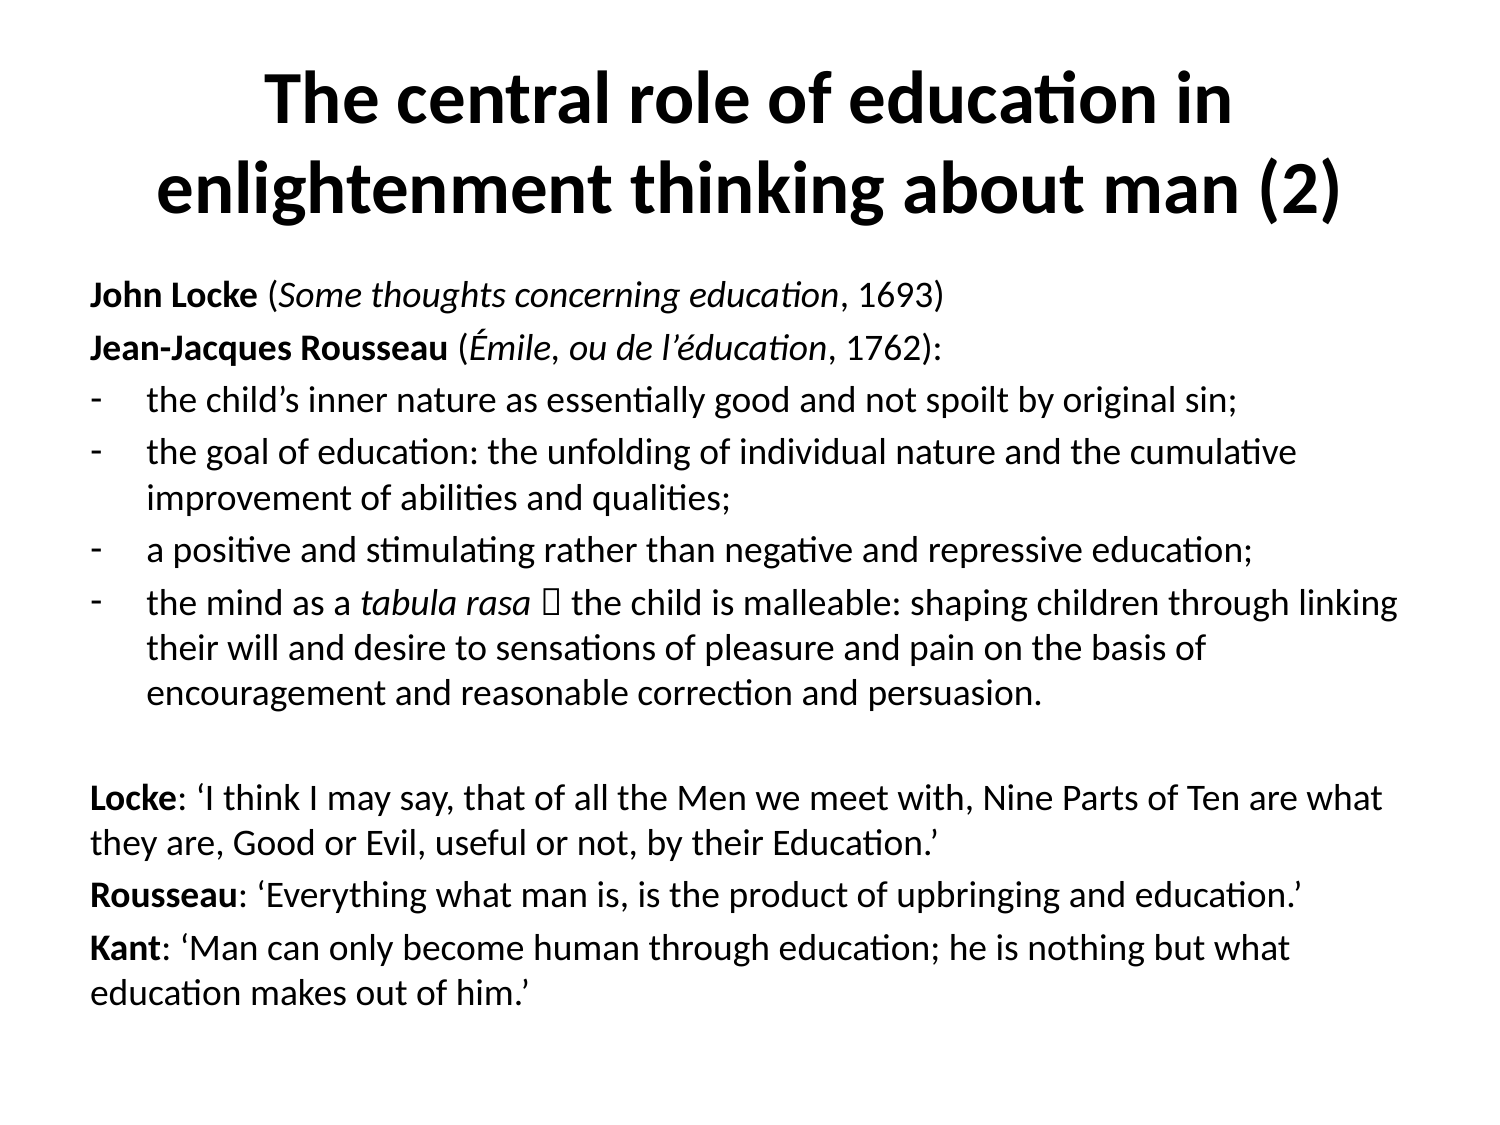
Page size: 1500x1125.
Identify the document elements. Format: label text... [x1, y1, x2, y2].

title The central role of education in enlightenment thinking about man (2) [75, 45, 1425, 233]
list John Locke (Some thoughts concerning education, 1693) Jean-Jacques Rousseau (Émile, ou de l’éducation, 1762): the child’s inner nature as essentially good and not spoilt by original sin; the goal of education: the unfolding of individual nature and the cumulative improvement of abilities and qualities; a positive and stimulating rather than negative and repressive education; the mind as a tabula rasa  the child is malleable: shaping children through linking their will and desire to sensations of pleasure and pain on the basis of encouragement and reasonable correction and persuasion. Locke: ‘I think I may say, that of all the Men we meet with, Nine Parts of Ten are what they are, Good or Evil, useful or not, by their Education.’ Rousseau: ‘Everything what man is, is the product of upbringing and education.’ Kant: ‘Man can only become human through education; he is nothing but what education makes out of him.’ [75, 262, 1425, 1005]
